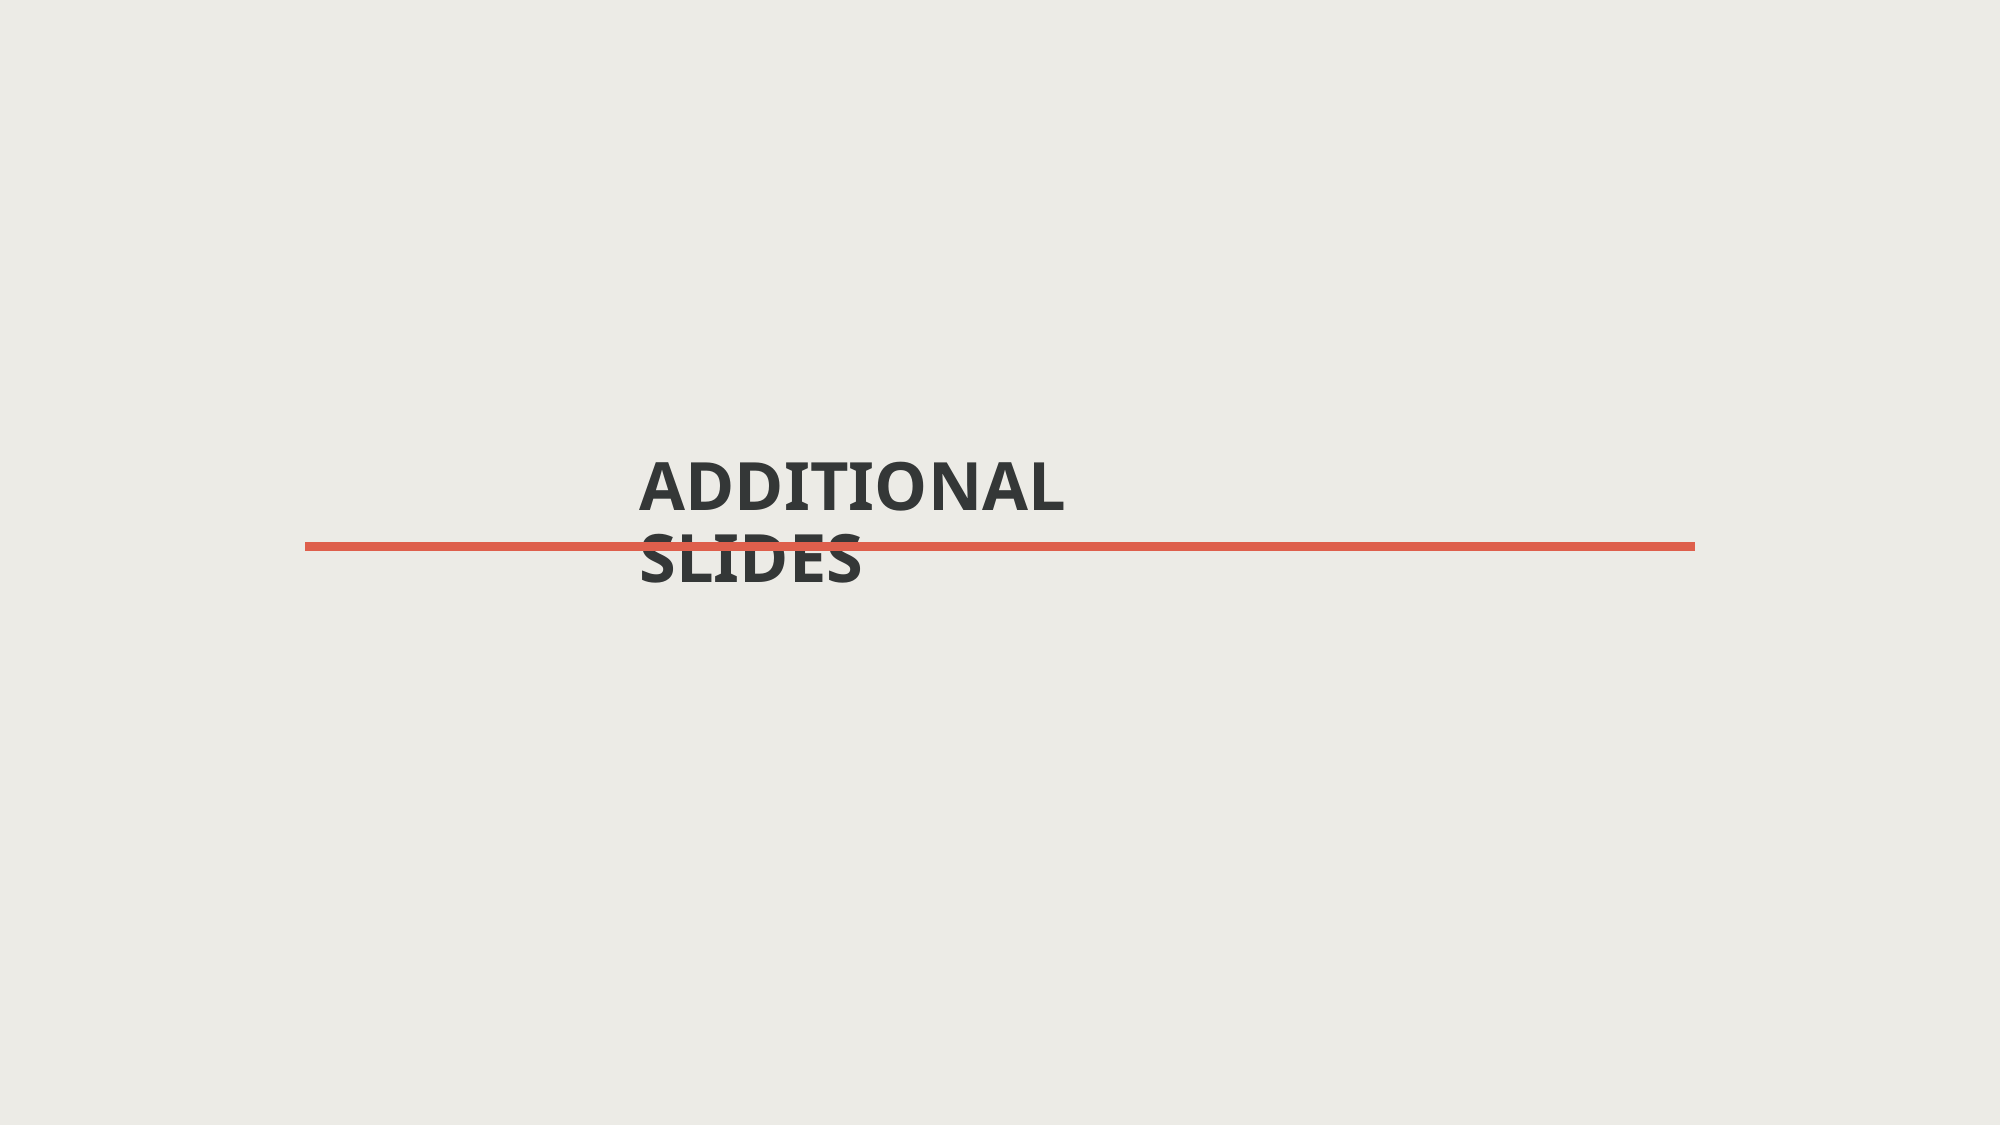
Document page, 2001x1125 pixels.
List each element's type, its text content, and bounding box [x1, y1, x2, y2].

text_box Additional slides [624, 551, 1320, 597]
text_box [305, 542, 1695, 551]
text_box Additional slides [624, 445, 1320, 542]
